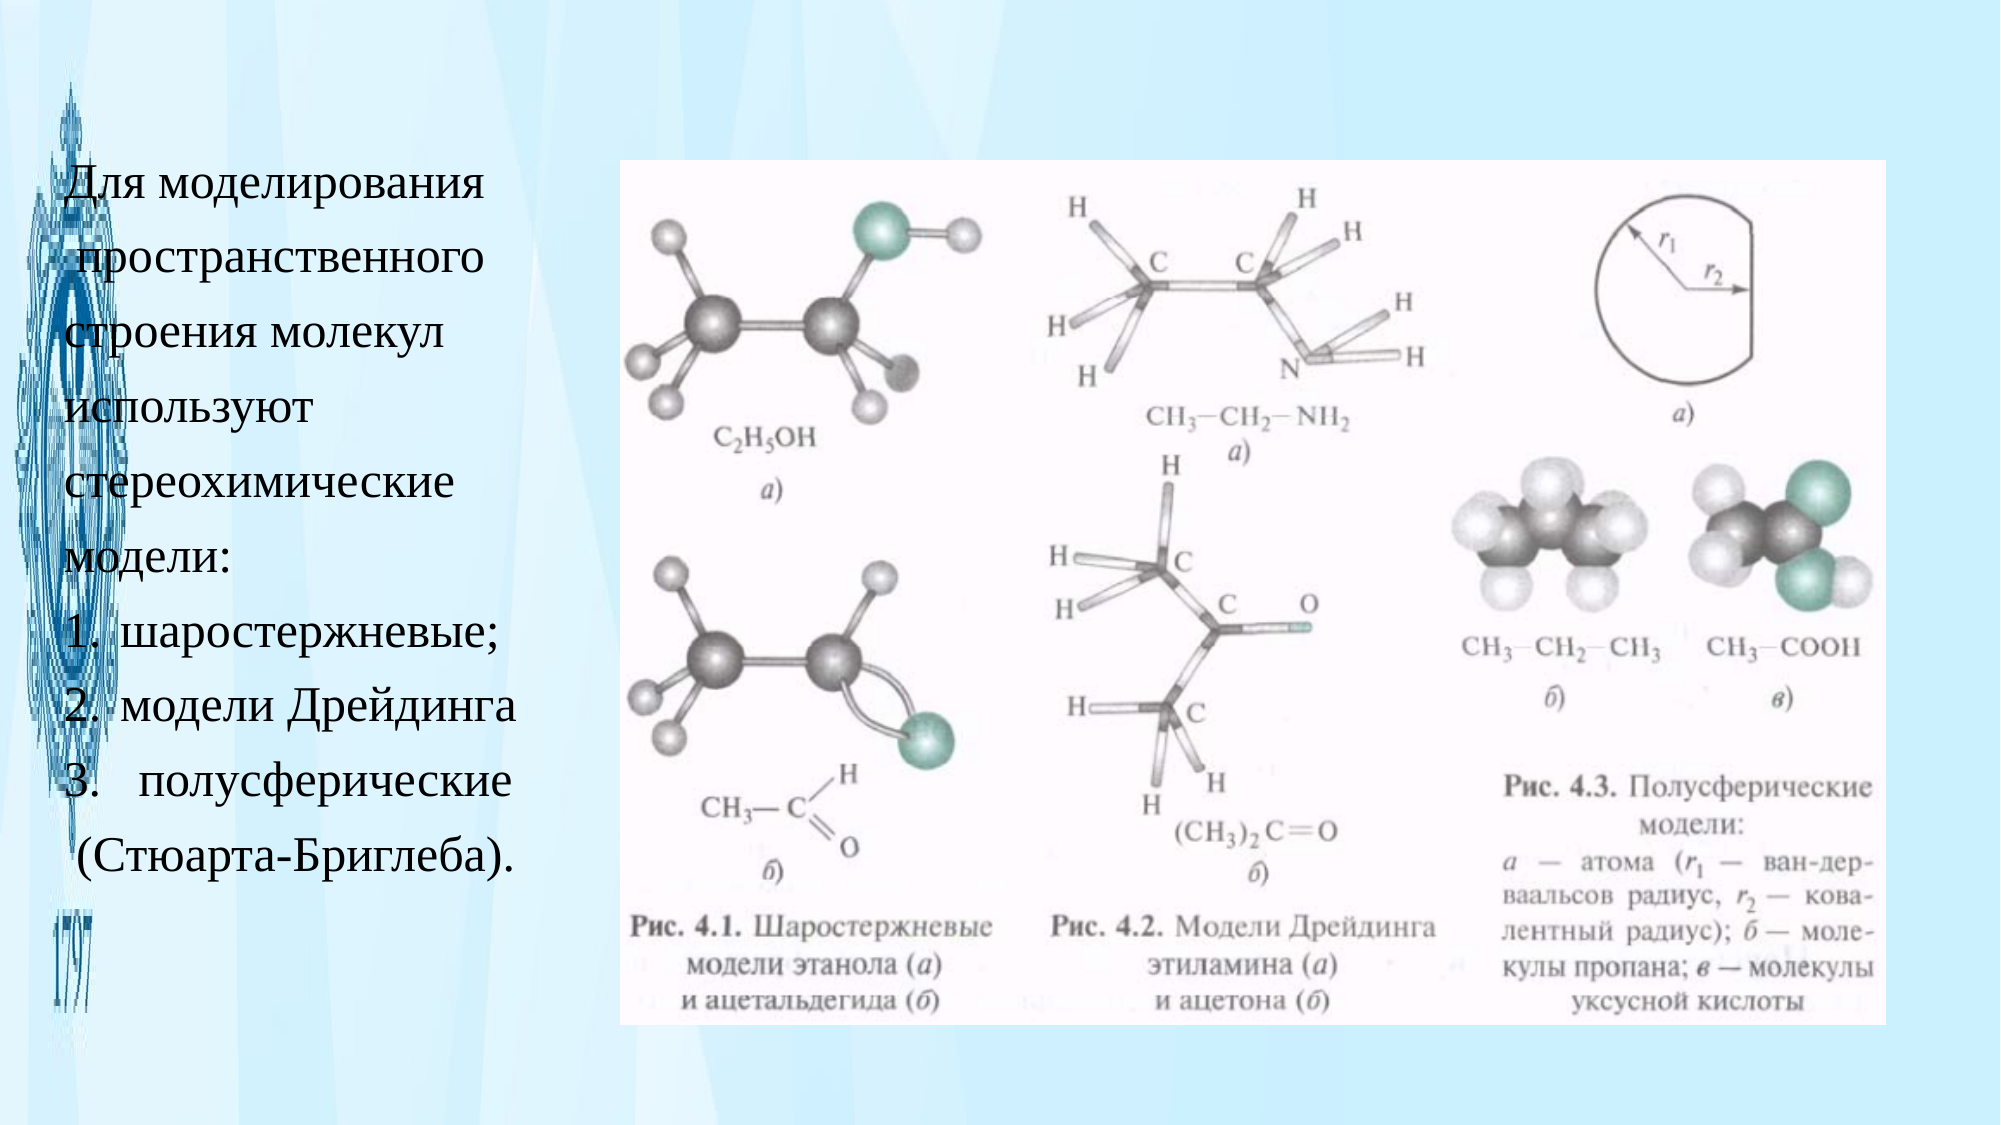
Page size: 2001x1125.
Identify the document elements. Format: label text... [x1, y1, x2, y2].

list Для моделирования пространственного строения молекул используют стереохимические модели: шаростержневые; модели Дрейдинга 3. полусферические (Стюарта-Бриглеба). [48, 147, 1913, 1092]
picture [0, 0, 2001, 1125]
